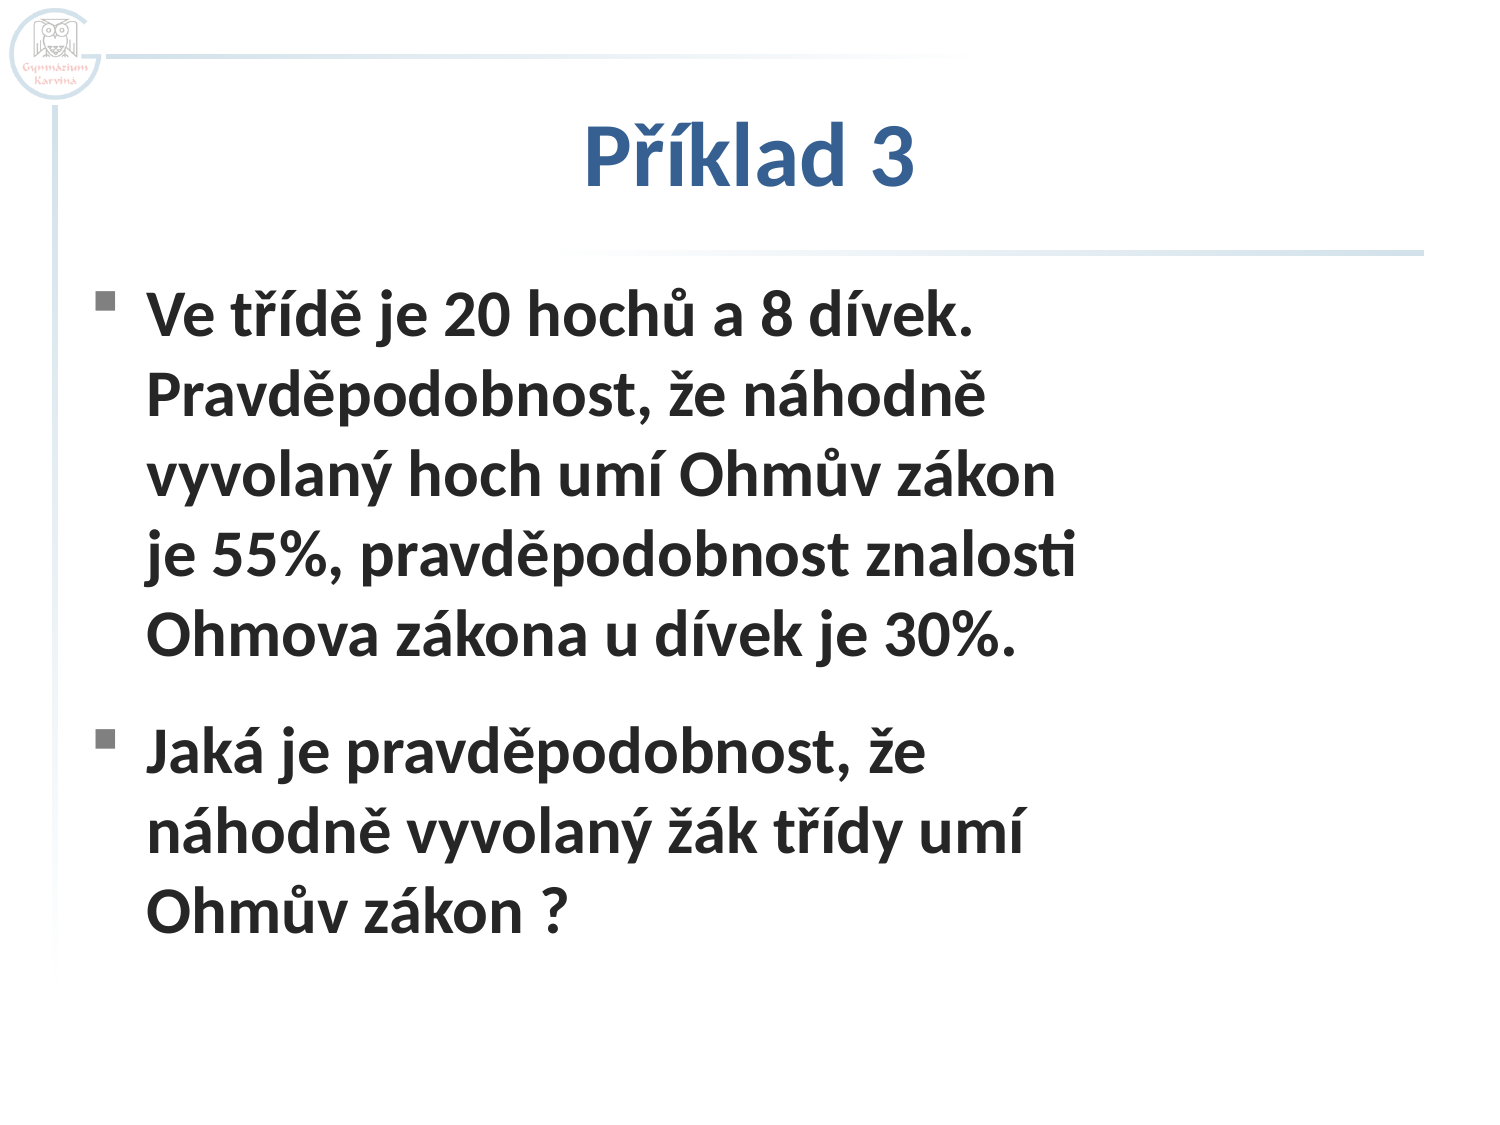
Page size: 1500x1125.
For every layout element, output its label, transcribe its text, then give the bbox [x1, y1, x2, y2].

picture [8, 5, 104, 101]
picture [52, 105, 58, 992]
title Příklad 3 [75, 56, 1425, 244]
picture [537, 250, 1424, 256]
list Ve třídě je 20 hochů a 8 dívek. Pravděpodobnost, že náhodně vyvolaný hoch umí Ohmův zákon je 55%, pravděpodobnost znalosti Ohmova zákona u dívek je 30%. Jaká je pravděpodobnost, že náhodně vyvolaný žák třídy umí Ohmův zákon ? [75, 262, 1425, 1047]
